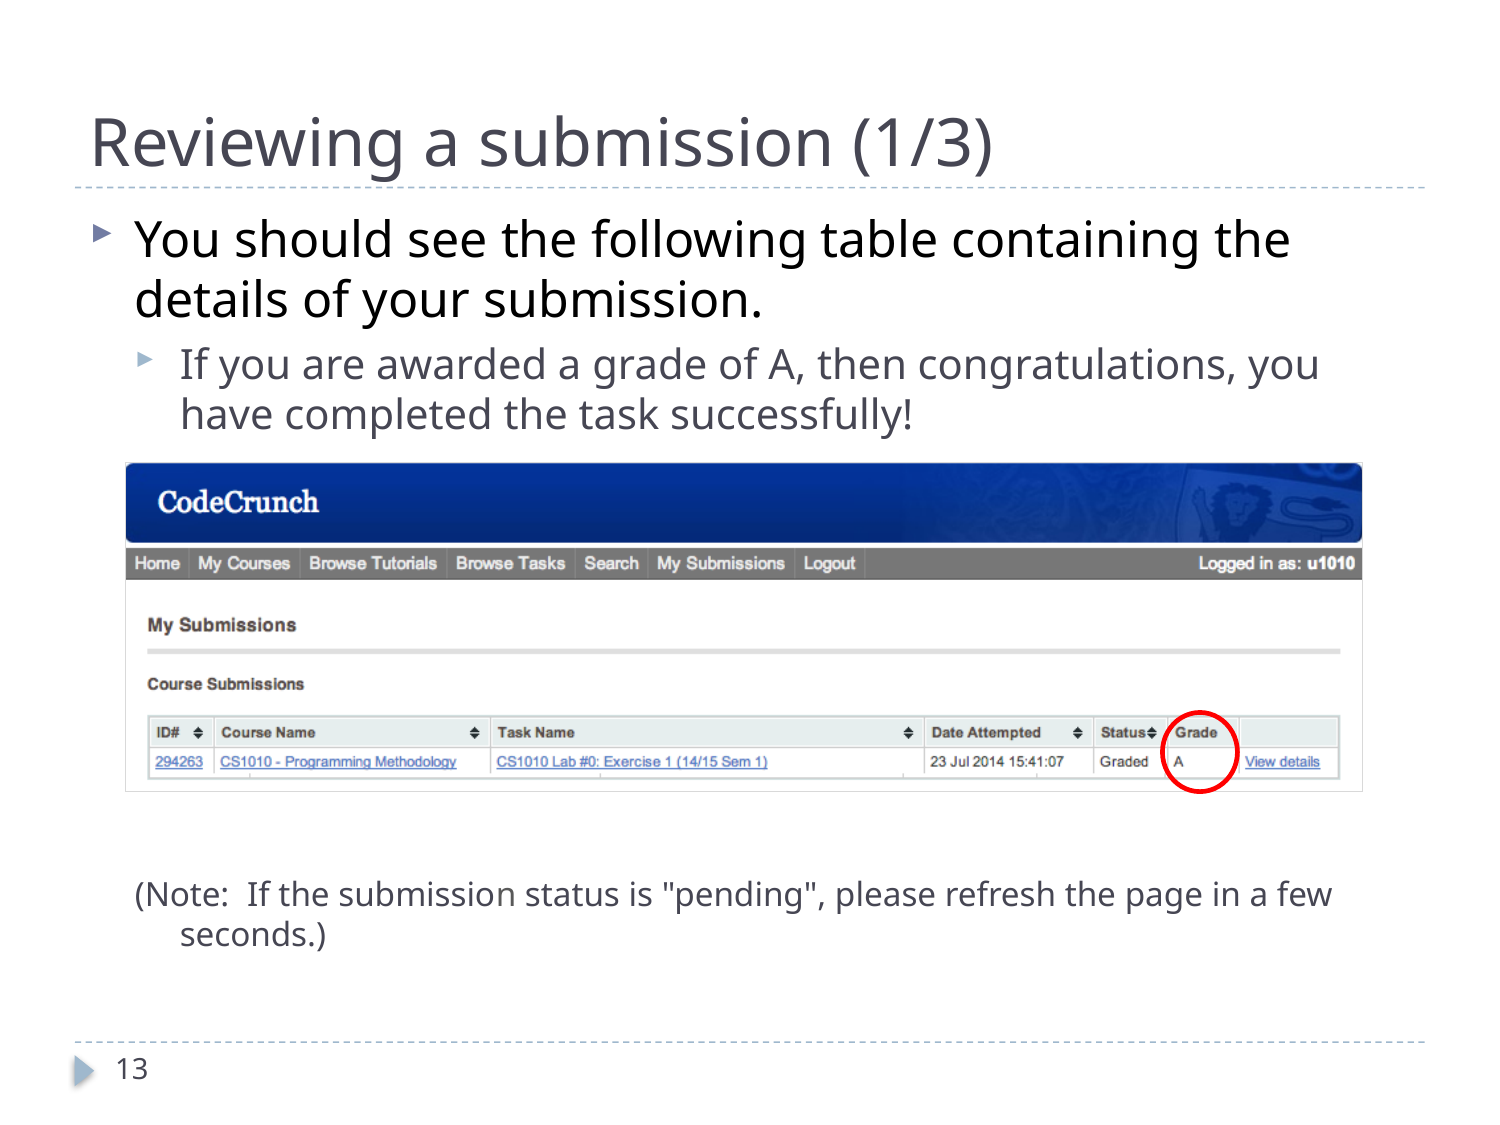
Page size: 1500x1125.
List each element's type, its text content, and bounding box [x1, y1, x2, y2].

title Reviewing a submission (1/3) [75, 24, 1425, 188]
list You should see the following table containing the details of your submission. If you are awarded a grade of A, then congratulations, you have completed the task successfully! (Note: If the submission status is "pending", please refresh the page in a few seconds.) [75, 200, 1425, 988]
picture [124, 462, 1363, 792]
slide_number 13 [100, 1042, 426, 1103]
